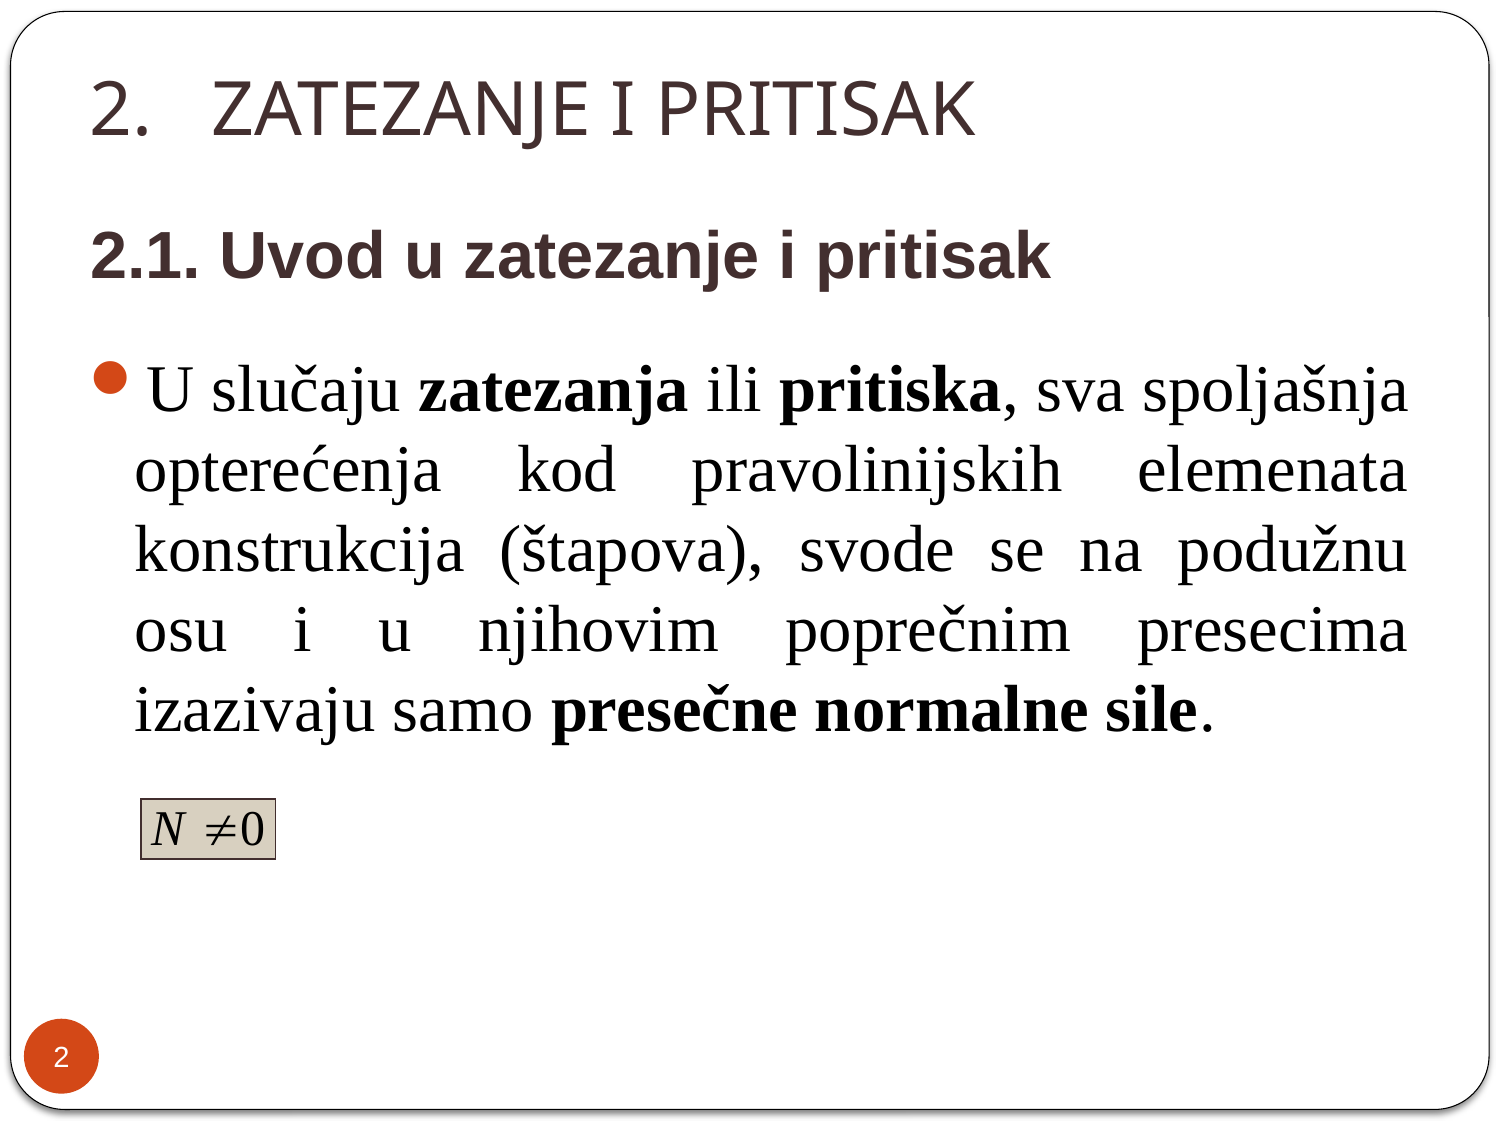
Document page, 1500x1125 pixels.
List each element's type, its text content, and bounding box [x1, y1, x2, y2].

title ZATEZANJE I PRITISAK [75, 45, 1425, 165]
list U slučaju zatezanja ili pritiska, sva spoljašnja opterećenja kod pravolinijskih elemenata konstrukcija (štapova), svode se na podužnu osu i u njihovim poprečnim presecima izazivaju samo presečne normalne sile. [75, 337, 1425, 1005]
text_box 2.1. Uvod u zatezanje i pritisak [74, 192, 1425, 311]
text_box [141, 799, 276, 859]
slide_number 2 [23, 1018, 99, 1094]
